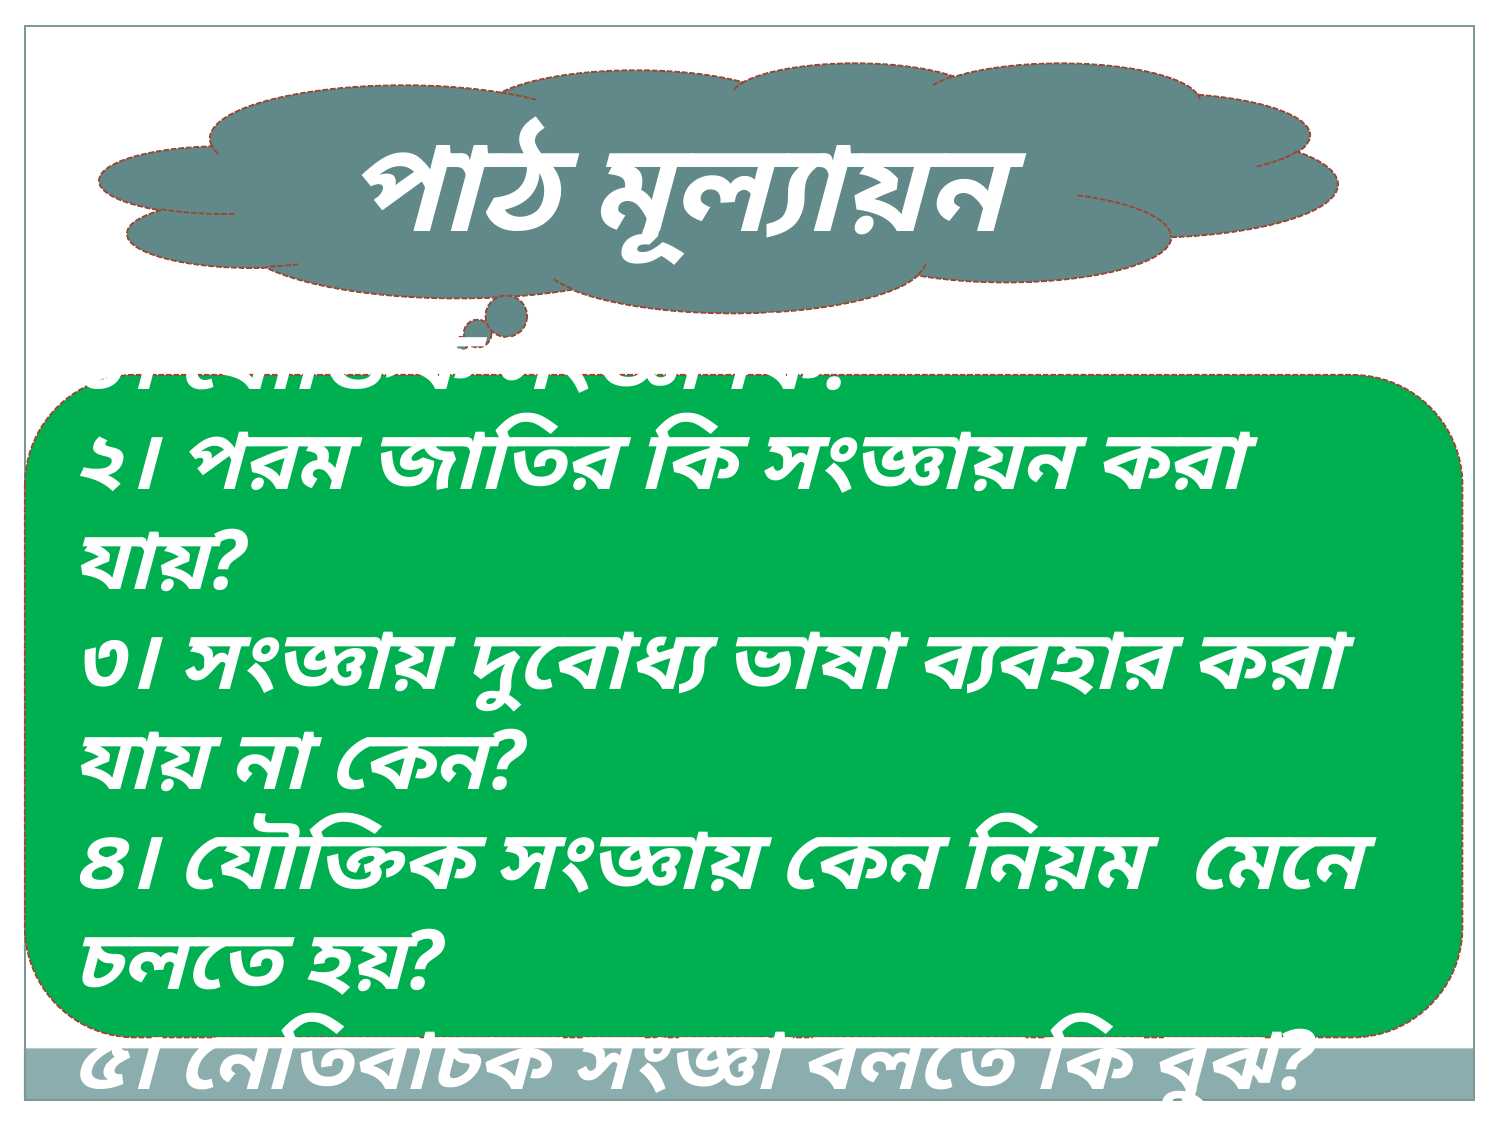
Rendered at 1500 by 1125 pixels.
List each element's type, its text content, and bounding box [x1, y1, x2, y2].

text_box পাঠ মূল্যায়ন [97, 62, 1339, 352]
text_box ১। যৌক্তিক সংজ্ঞা কি? ২। পরম জাতির কি সংজ্ঞায়ন করা যায়? ৩। সংজ্ঞায় দুবোধ্য ভাষা ব্যবহার করা যায় না কেন? ৪। যৌক্তিক সংজ্ঞায় কেন নিয়ম মেনে চলতে হয়? ৫। নেতিবাচক সংজ্ঞা বলতে কি বুঝ? [23, 373, 1464, 1039]
